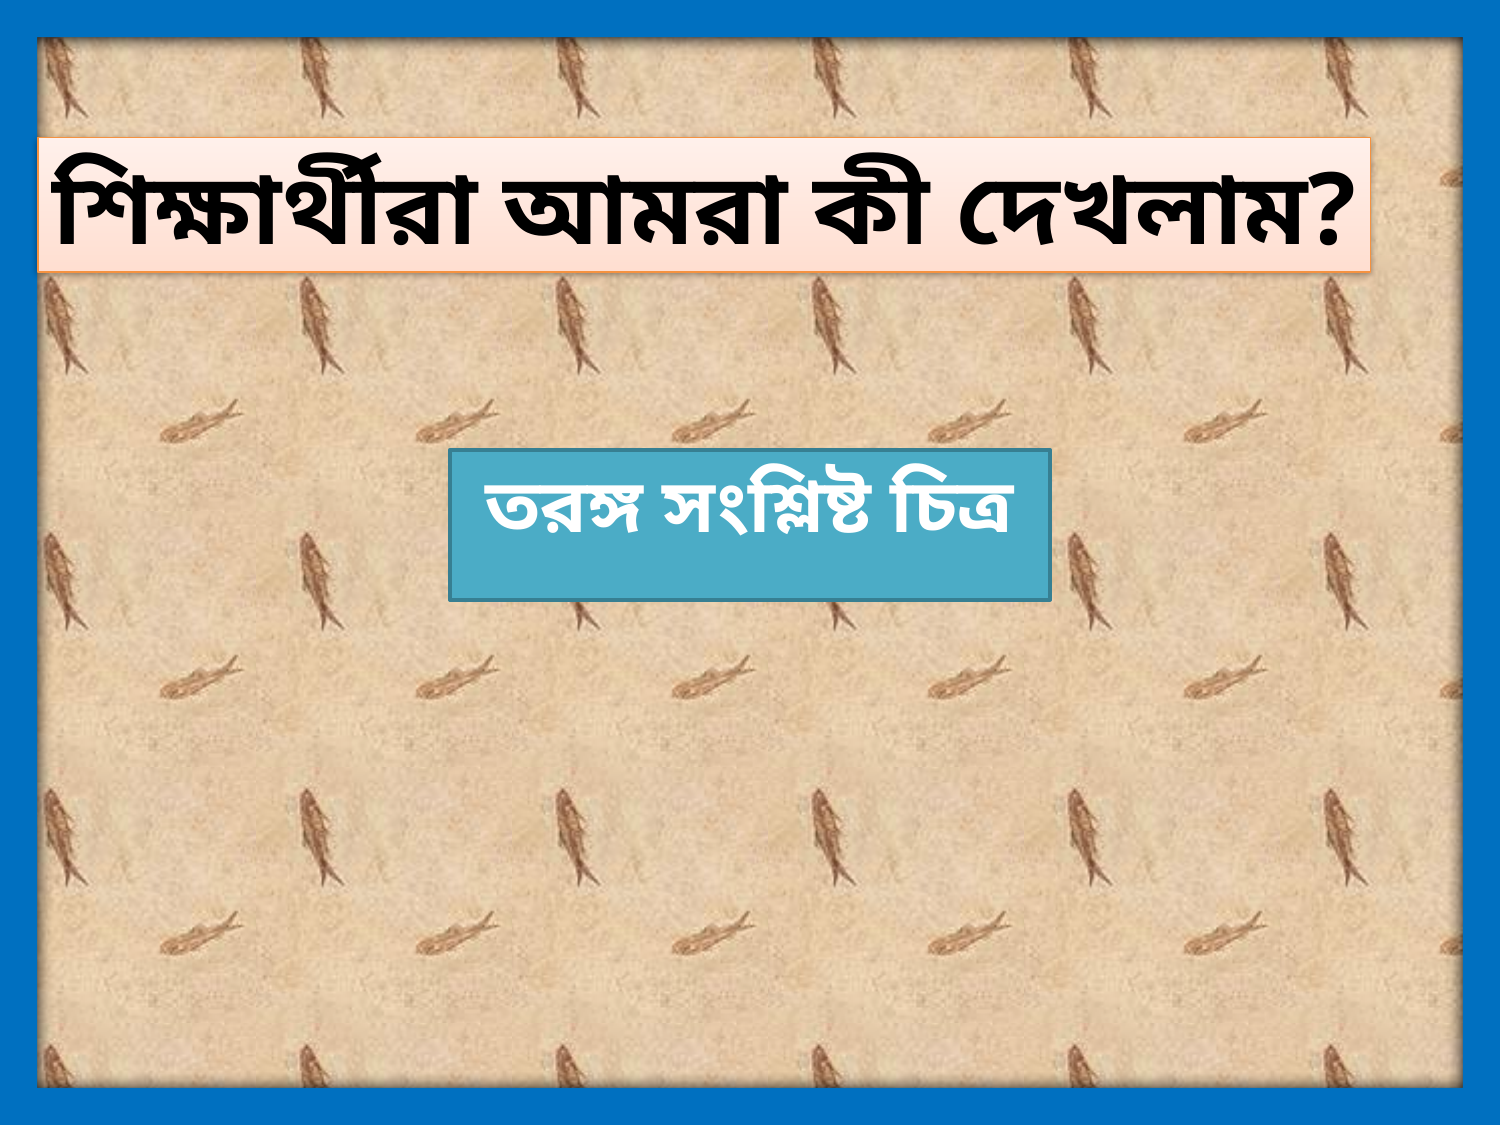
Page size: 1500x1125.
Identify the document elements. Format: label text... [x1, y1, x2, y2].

text_box শিক্ষার্থীরা আমরা কী দেখলাম? [37, 137, 1371, 273]
text_box [0, 0, 1500, 1125]
text_box তরঙ্গ সংশ্লিষ্ট চিত্র [448, 448, 1052, 602]
